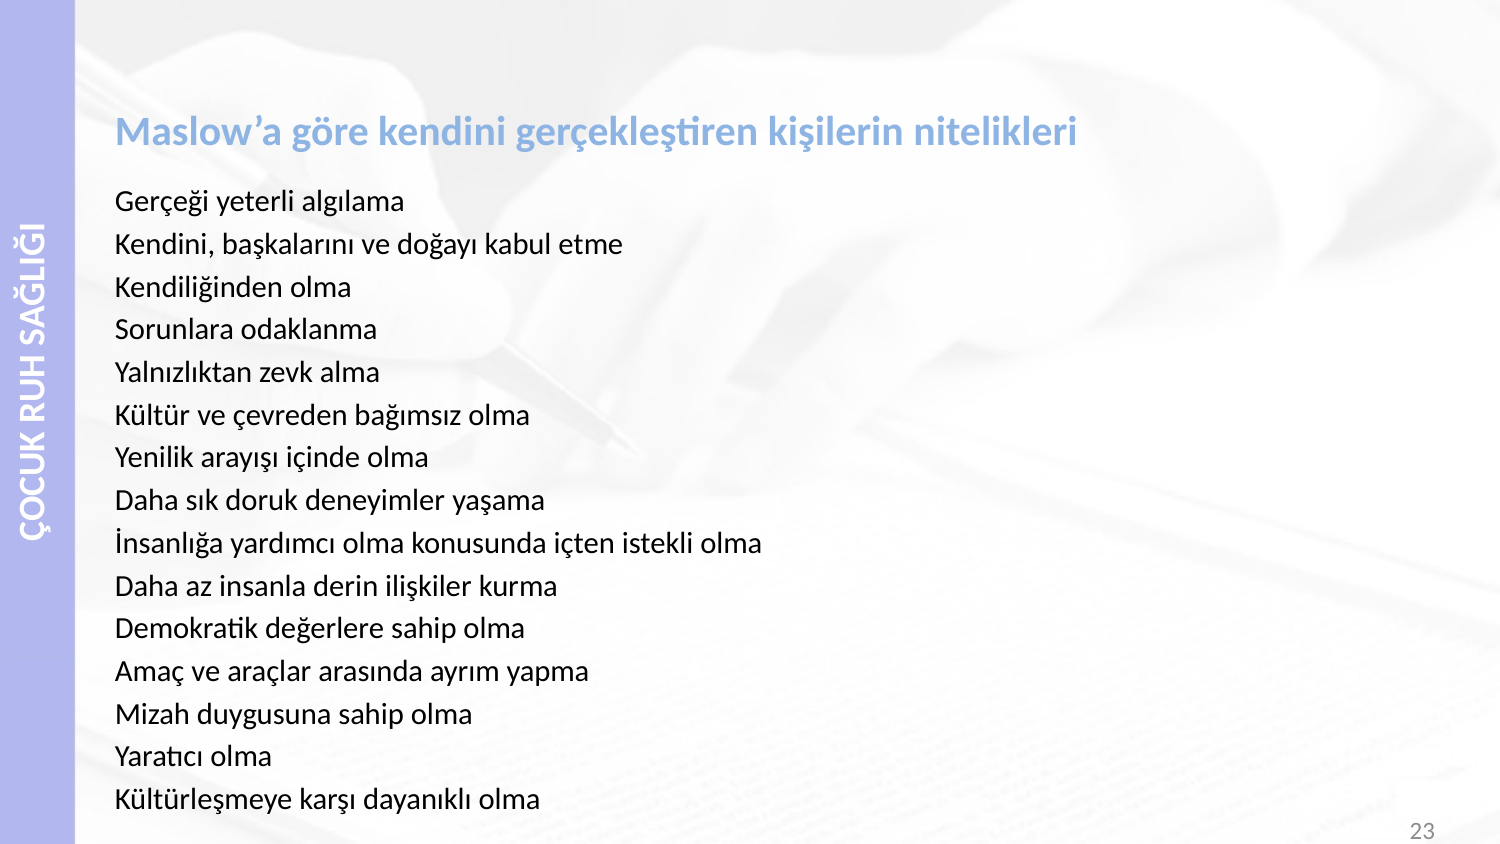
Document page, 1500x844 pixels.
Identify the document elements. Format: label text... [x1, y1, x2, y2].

picture [0, 0, 1500, 844]
title Maslow’a göre kendini gerçekleştiren kişilerin nitelikleri [99, 58, 1450, 173]
list Gerçeği yeterli algılama Kendini, başkalarını ve doğayı kabul etme Kendiliğinden olma Sorunlara odaklanma Yalnızlıktan zevk alma Kültür ve çevreden bağımsız olma Yenilik arayışı içinde olma Daha sık doruk deneyimler yaşama İnsanlığa yardımcı olma konusunda içten istekli olma Daha az insanla derin ilişkiler kurma Demokratik değerlere sahip olma Amaç ve araçlar arasında ayrım yapma Mizah duygusuna sahip olma Yaratıcı olma Kültürleşmeye karşı dayanıklı olma [99, 173, 1450, 824]
